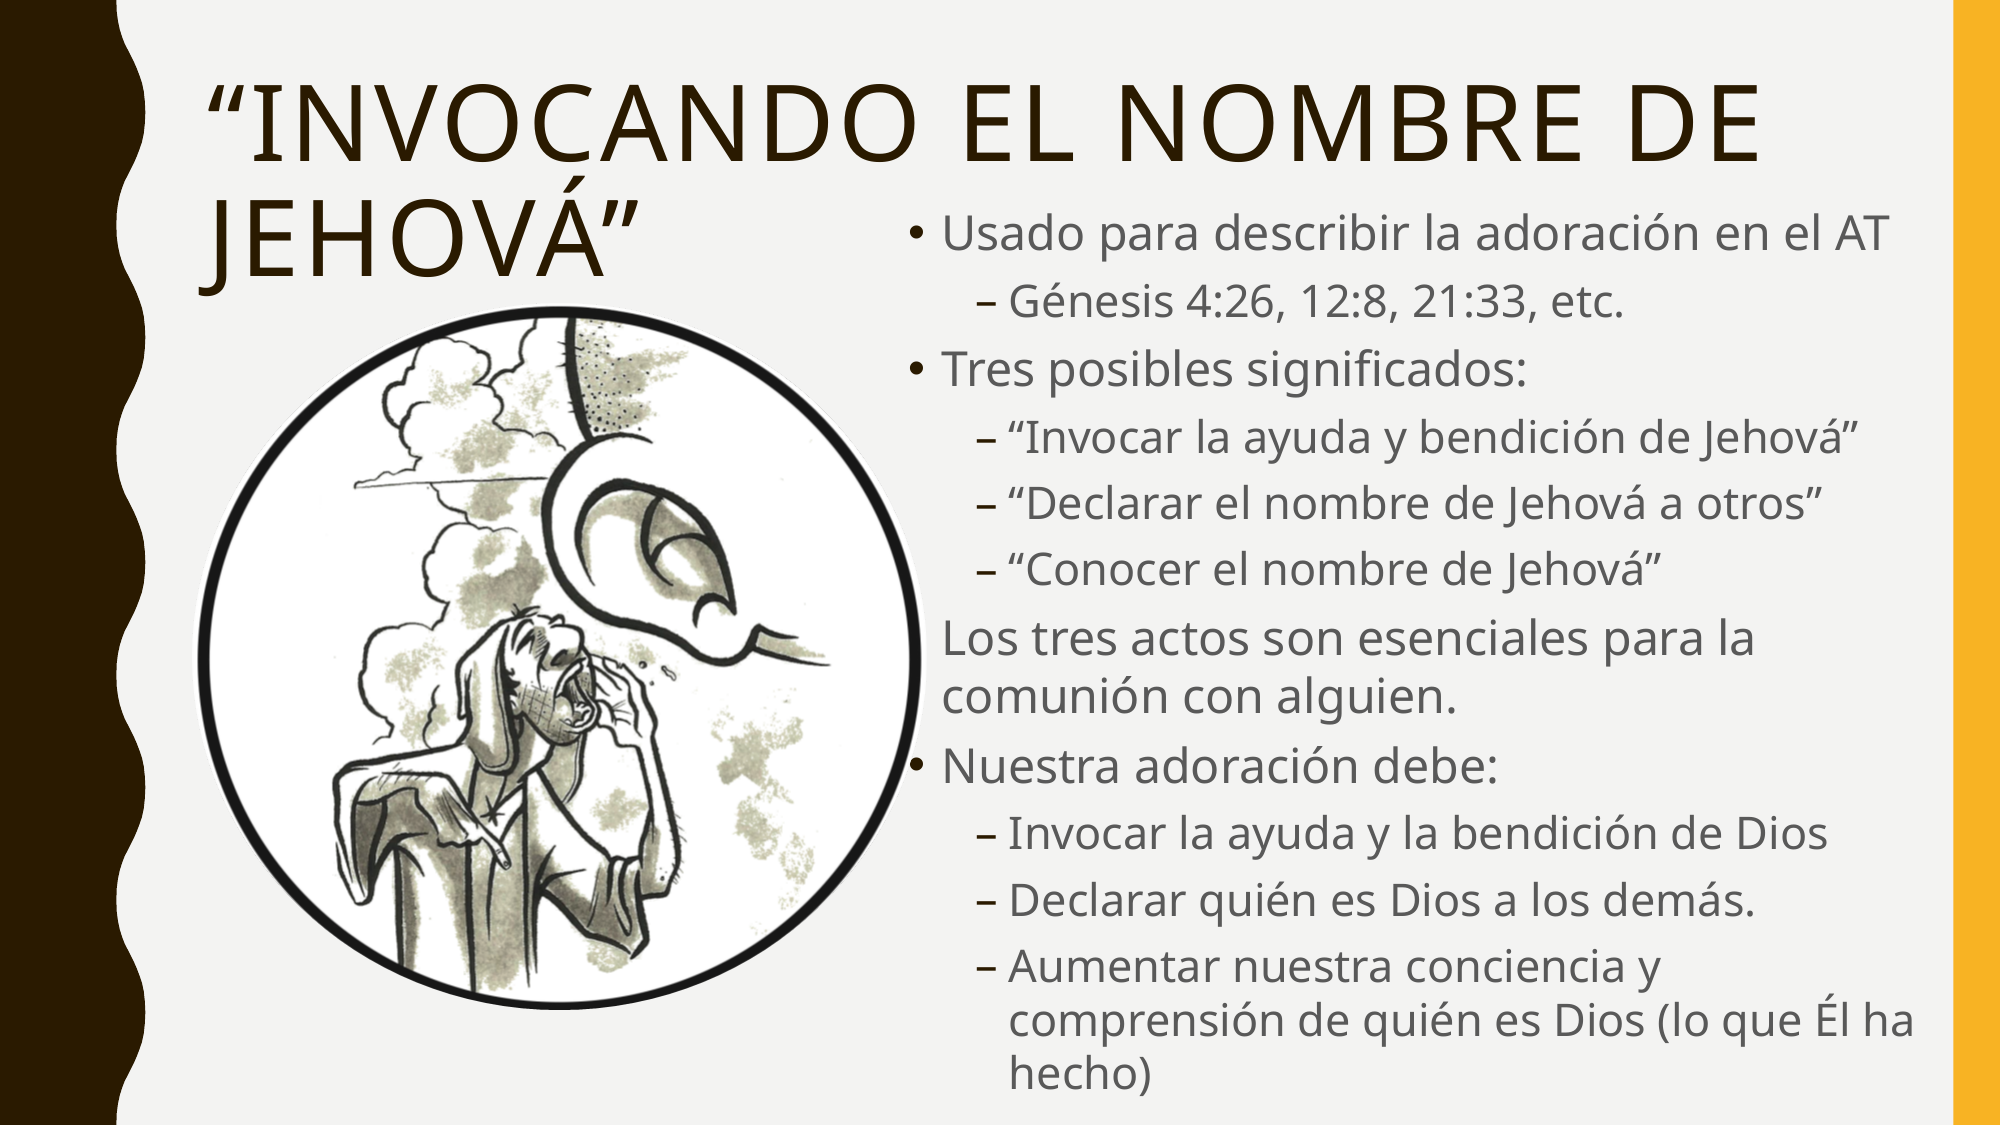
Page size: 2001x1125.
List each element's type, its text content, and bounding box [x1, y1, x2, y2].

picture [192, 303, 927, 1010]
title “Invocando el nombre de Jehová” [192, 62, 1954, 303]
list Usado para describir la adoración en el AT Génesis 4:26, 12:8, 21:33, etc. Tres posibles significados: “Invocar la ayuda y bendición de Jehová” “Declarar el nombre de Jehová a otros” “Conocer el nombre de Jehová” Los tres actos son esenciales para la comunión con alguien. Nuestra adoración debe: Invocar la ayuda y la bendición de Dios Declarar quién es Dios a los demás. Aumentar nuestra conciencia y comprensión de quién es Dios (lo que Él ha hecho) [893, 195, 1954, 1119]
